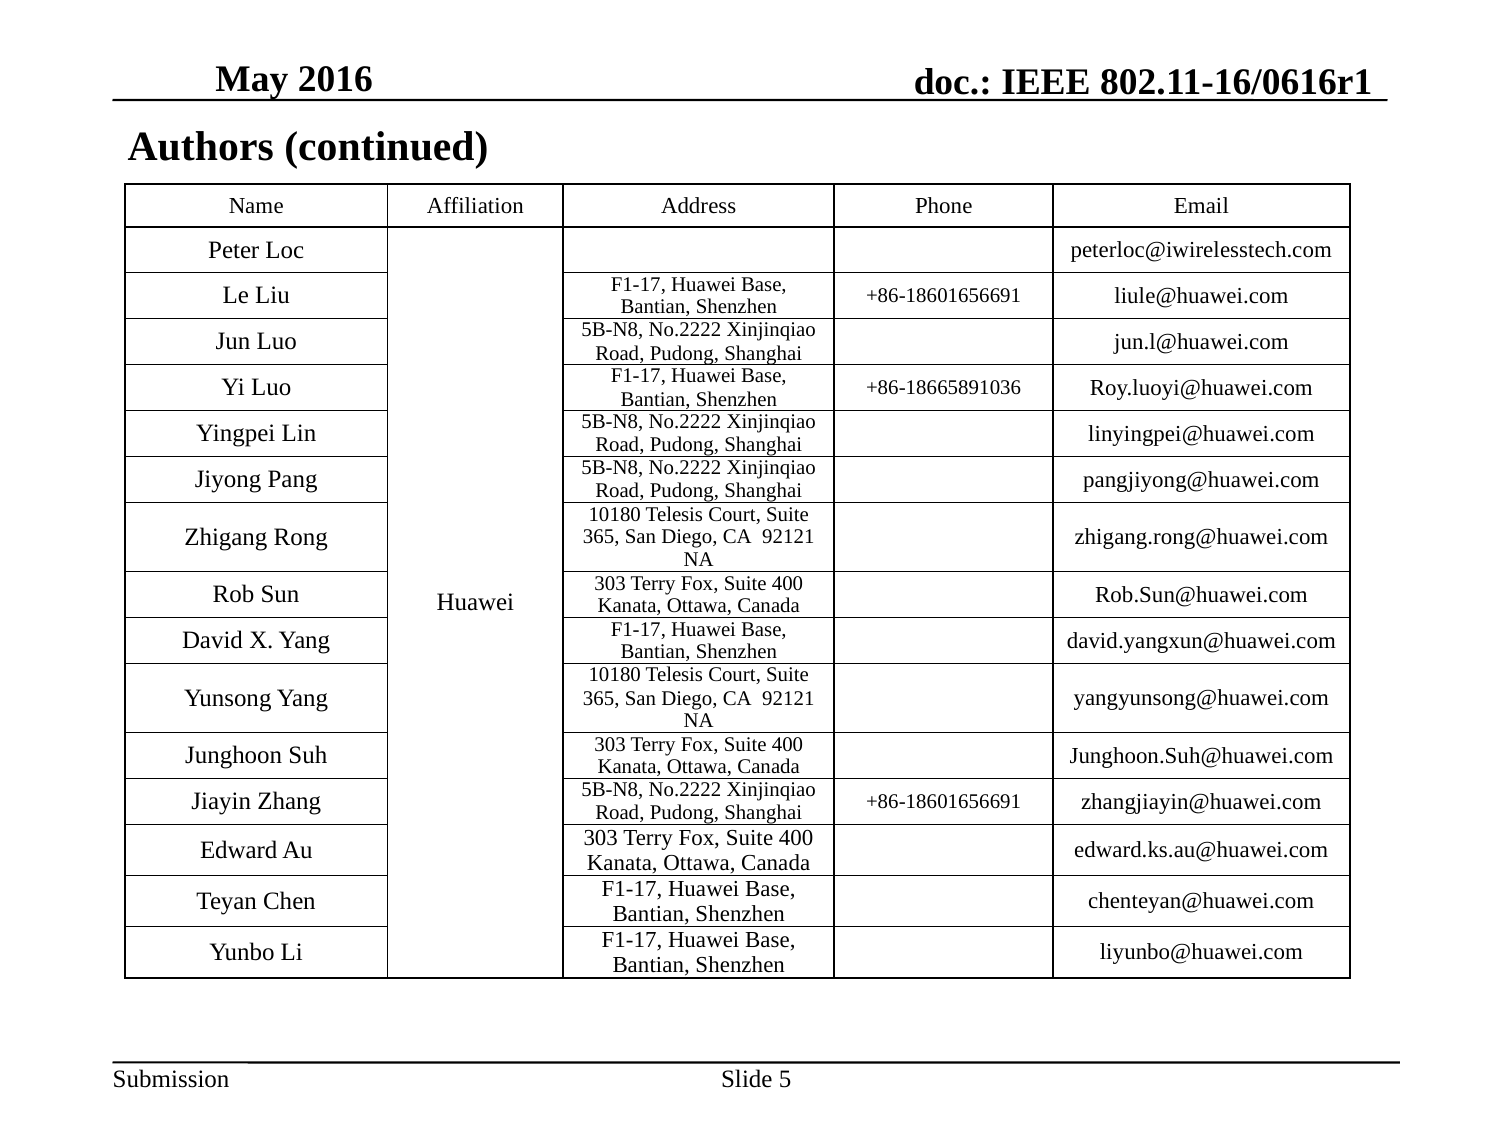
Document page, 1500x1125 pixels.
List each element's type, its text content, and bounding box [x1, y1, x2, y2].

table_cell peterloc@iwirelesstech.com [1054, 228, 1349, 272]
table_cell [835, 503, 1052, 571]
table_cell Jiyong Pang [126, 457, 387, 502]
table_cell F1-17, Huawei Base, Bantian, Shenzhen [564, 876, 833, 926]
table_cell pangjiyong@huawei.com [1054, 457, 1349, 502]
table_cell Peter Loc [126, 228, 387, 272]
table_cell +86-18601656691 [835, 273, 1052, 318]
table_cell zhigang.rong@huawei.com [1054, 503, 1349, 571]
table_cell zhangjiayin@huawei.com [1054, 779, 1349, 824]
table_cell edward.ks.au@huawei.com [1054, 825, 1349, 875]
table_cell Yunsong Yang [126, 664, 387, 732]
table_cell Jun Luo [126, 319, 387, 364]
table_cell F1-17, Huawei Base, Bantian, Shenzhen [564, 273, 833, 318]
table_cell Roy.luoyi@huawei.com [1054, 365, 1349, 410]
table_cell [835, 228, 1052, 272]
table_cell [835, 876, 1052, 926]
table_cell Rob.Sun@huawei.com [1054, 572, 1349, 617]
table_cell 10180 Telesis Court, Suite 365, San Diego, CA 92121 NA [564, 503, 833, 571]
table_cell 5B-N8, No.2222 Xinjinqiao Road, Pudong, Shanghai [564, 411, 833, 456]
slide_number Slide 5 [712, 1061, 801, 1093]
table_cell 303 Terry Fox, Suite 400 Kanata, Ottawa, Canada [564, 572, 833, 617]
table_cell 5B-N8, No.2222 Xinjinqiao Road, Pudong, Shanghai [564, 779, 833, 824]
table_cell F1-17, Huawei Base, Bantian, Shenzhen [564, 618, 833, 663]
table_cell 303 Terry Fox, Suite 400 Kanata, Ottawa, Canada [564, 825, 833, 875]
text_box Authors (continued) [112, 125, 1388, 163]
table_cell F1-17, Huawei Base, Bantian, Shenzhen [564, 365, 833, 410]
table_cell Huawei [388, 228, 562, 977]
table_cell [835, 927, 1052, 977]
table_cell liule@huawei.com [1054, 273, 1349, 318]
table_cell Edward Au [126, 825, 387, 875]
table_cell 10180 Telesis Court, Suite 365, San Diego, CA 92121 NA [564, 664, 833, 732]
table_cell 5B-N8, No.2222 Xinjinqiao Road, Pudong, Shanghai [564, 457, 833, 502]
table_cell [835, 733, 1052, 778]
table_cell Yunbo Li [126, 927, 387, 977]
table_cell yangyunsong@huawei.com [1054, 664, 1349, 732]
table_cell David X. Yang [126, 618, 387, 663]
table_cell +86-18601656691 [835, 779, 1052, 824]
table_cell [835, 572, 1052, 617]
table_cell 303 Terry Fox, Suite 400 Kanata, Ottawa, Canada [564, 733, 833, 778]
table_cell Le Liu [126, 273, 387, 318]
table_cell [835, 618, 1052, 663]
table_cell linyingpei@huawei.com [1054, 411, 1349, 456]
table_header Name [126, 185, 387, 226]
table_cell Junghoon Suh [126, 733, 387, 778]
table_cell Yi Luo [126, 365, 387, 410]
table_cell 5B-N8, No.2222 Xinjinqiao Road, Pudong, Shanghai [564, 319, 833, 364]
table_cell F1-17, Huawei Base, Bantian, Shenzhen [564, 927, 833, 977]
table_cell Rob Sun [126, 572, 387, 617]
table_cell [835, 411, 1052, 456]
table_cell [835, 664, 1052, 732]
table_cell Junghoon.Suh@huawei.com [1054, 733, 1349, 778]
table_cell Zhigang Rong [126, 503, 387, 571]
table_cell Teyan Chen [126, 876, 387, 926]
table_cell Yingpei Lin [126, 411, 387, 456]
table_cell +86-18665891036 [835, 365, 1052, 410]
table_cell [564, 228, 833, 272]
table_cell liyunbo@huawei.com [1054, 927, 1349, 977]
table_cell [835, 319, 1052, 364]
table_cell [835, 825, 1052, 875]
table_header Address [564, 185, 833, 226]
table_cell jun.l@huawei.com [1054, 319, 1349, 364]
table_header Affiliation [388, 185, 562, 226]
table_cell [835, 457, 1052, 502]
table_cell chenteyan@huawei.com [1054, 876, 1349, 926]
table_header Phone [835, 185, 1052, 226]
table_cell Jiayin Zhang [126, 779, 387, 824]
table_header Email [1054, 185, 1349, 226]
table_cell david.yangxun@huawei.com [1054, 618, 1349, 663]
